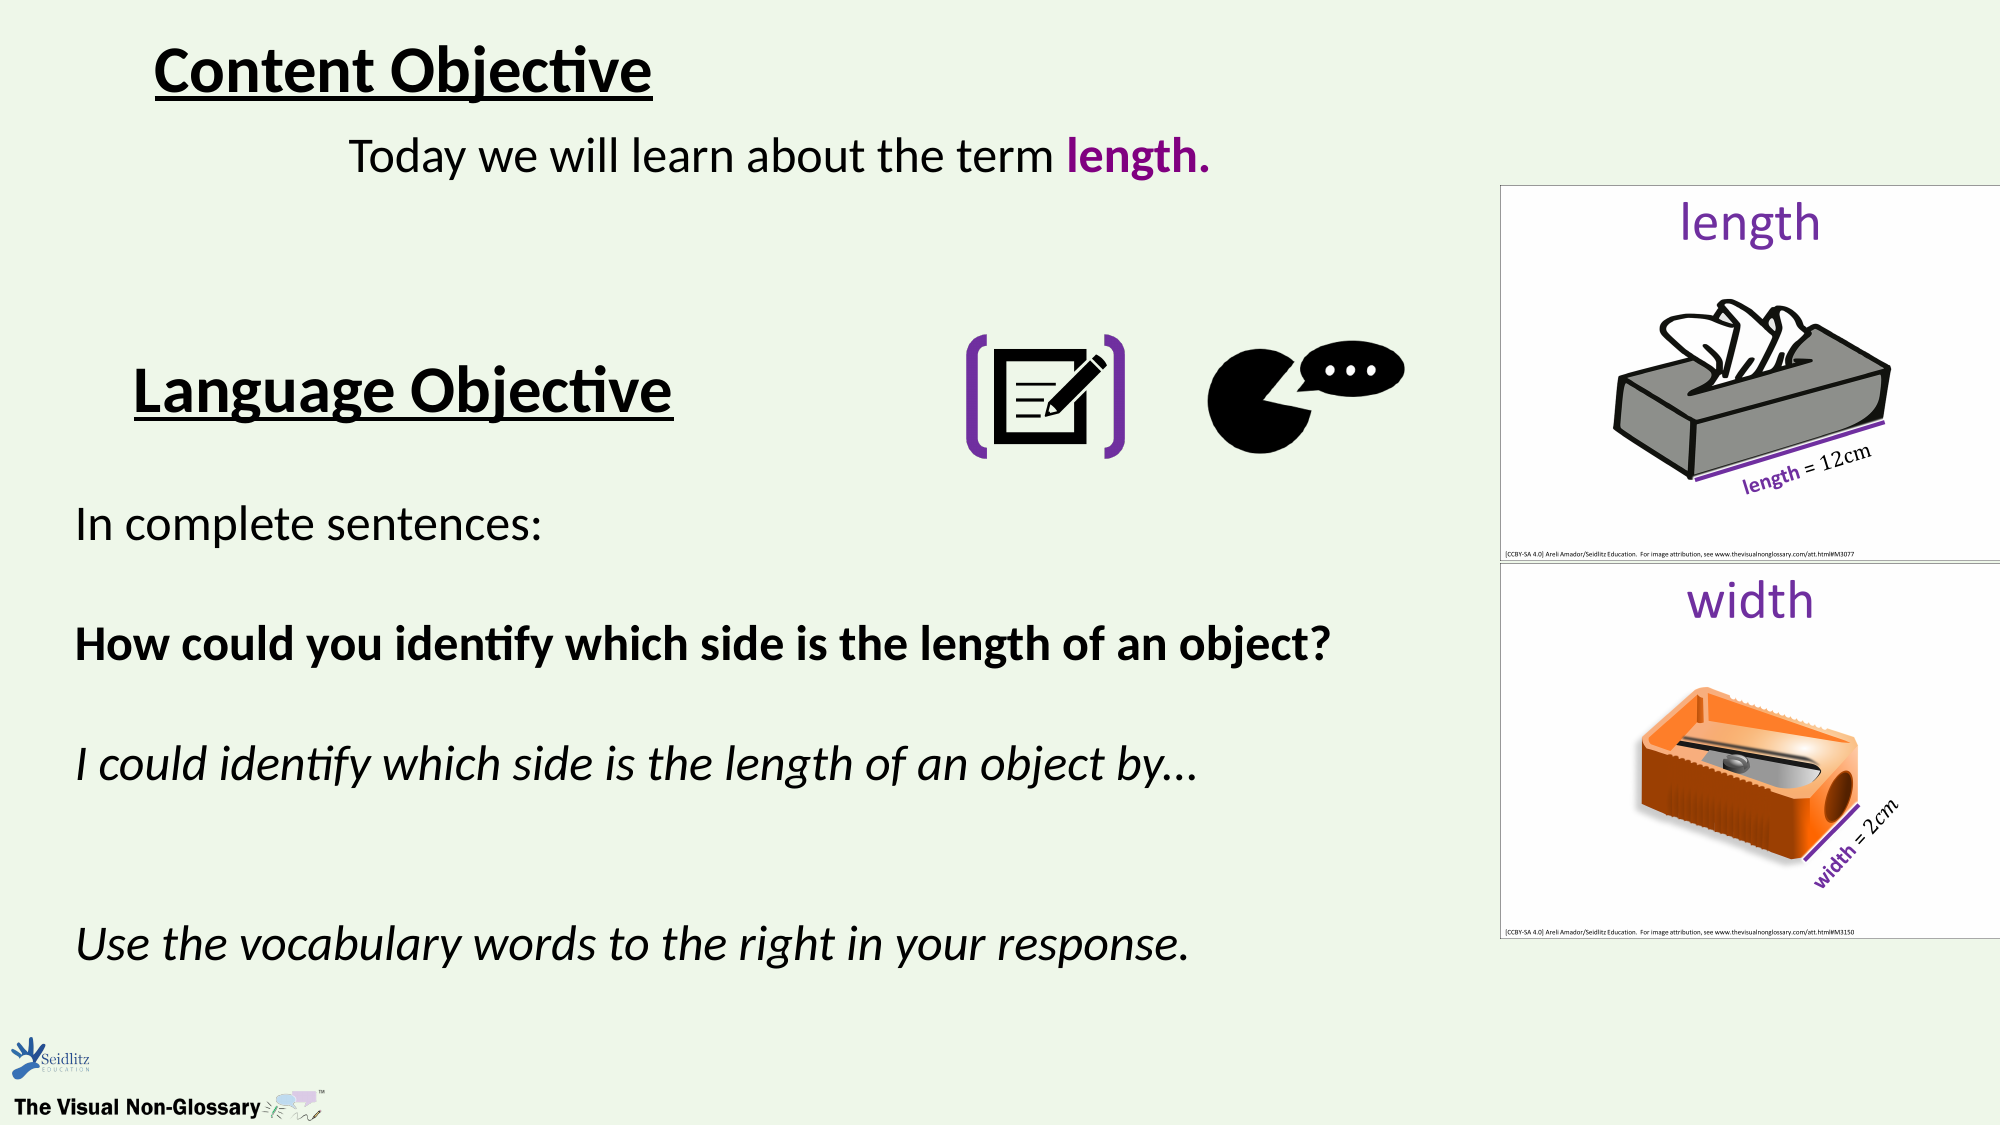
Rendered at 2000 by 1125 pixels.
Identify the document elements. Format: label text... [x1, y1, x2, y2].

text_box Today we will learn about the term length. [333, 115, 1227, 191]
picture [1499, 185, 2000, 562]
picture [965, 334, 1126, 460]
picture [1499, 563, 2000, 940]
text_box In complete sentences: How could you identify which side is the length of an object? I could identify which side is the length of an object by... Use the vocabulary words to the right in your response. [59, 437, 1500, 978]
picture [0, 1034, 328, 1125]
picture [1207, 340, 1405, 454]
text_box Content Objective [139, 17, 669, 113]
text_box Language Objective [119, 338, 689, 434]
